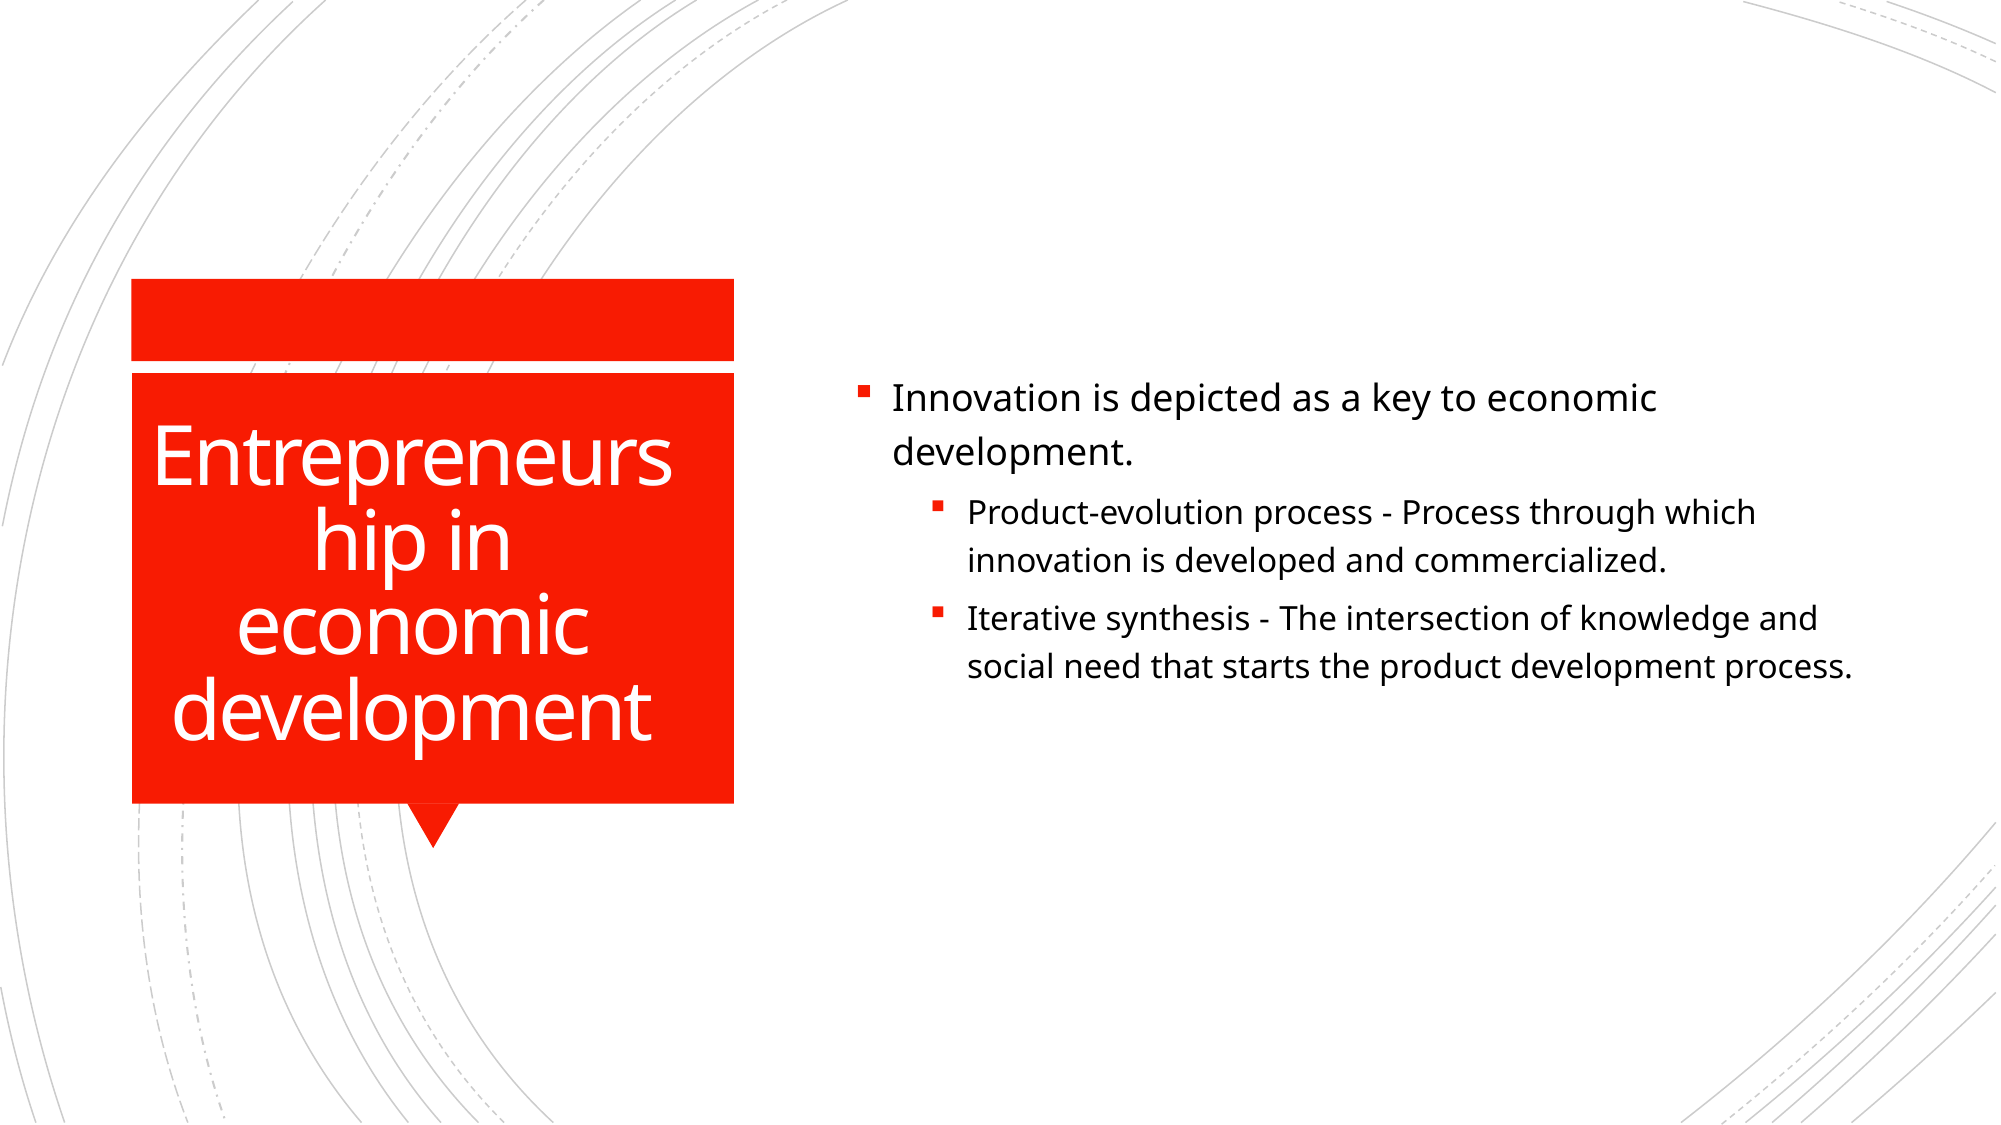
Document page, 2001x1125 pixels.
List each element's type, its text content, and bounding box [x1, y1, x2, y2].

list Innovation is depicted as a key to economic development. Product-evolution process - Process through which innovation is developed and commercialized. Iterative synthesis - The intersection of knowledge and social need that starts the product development process. [839, 131, 1871, 993]
title Entrepreneurship in economic development [104, 385, 720, 789]
